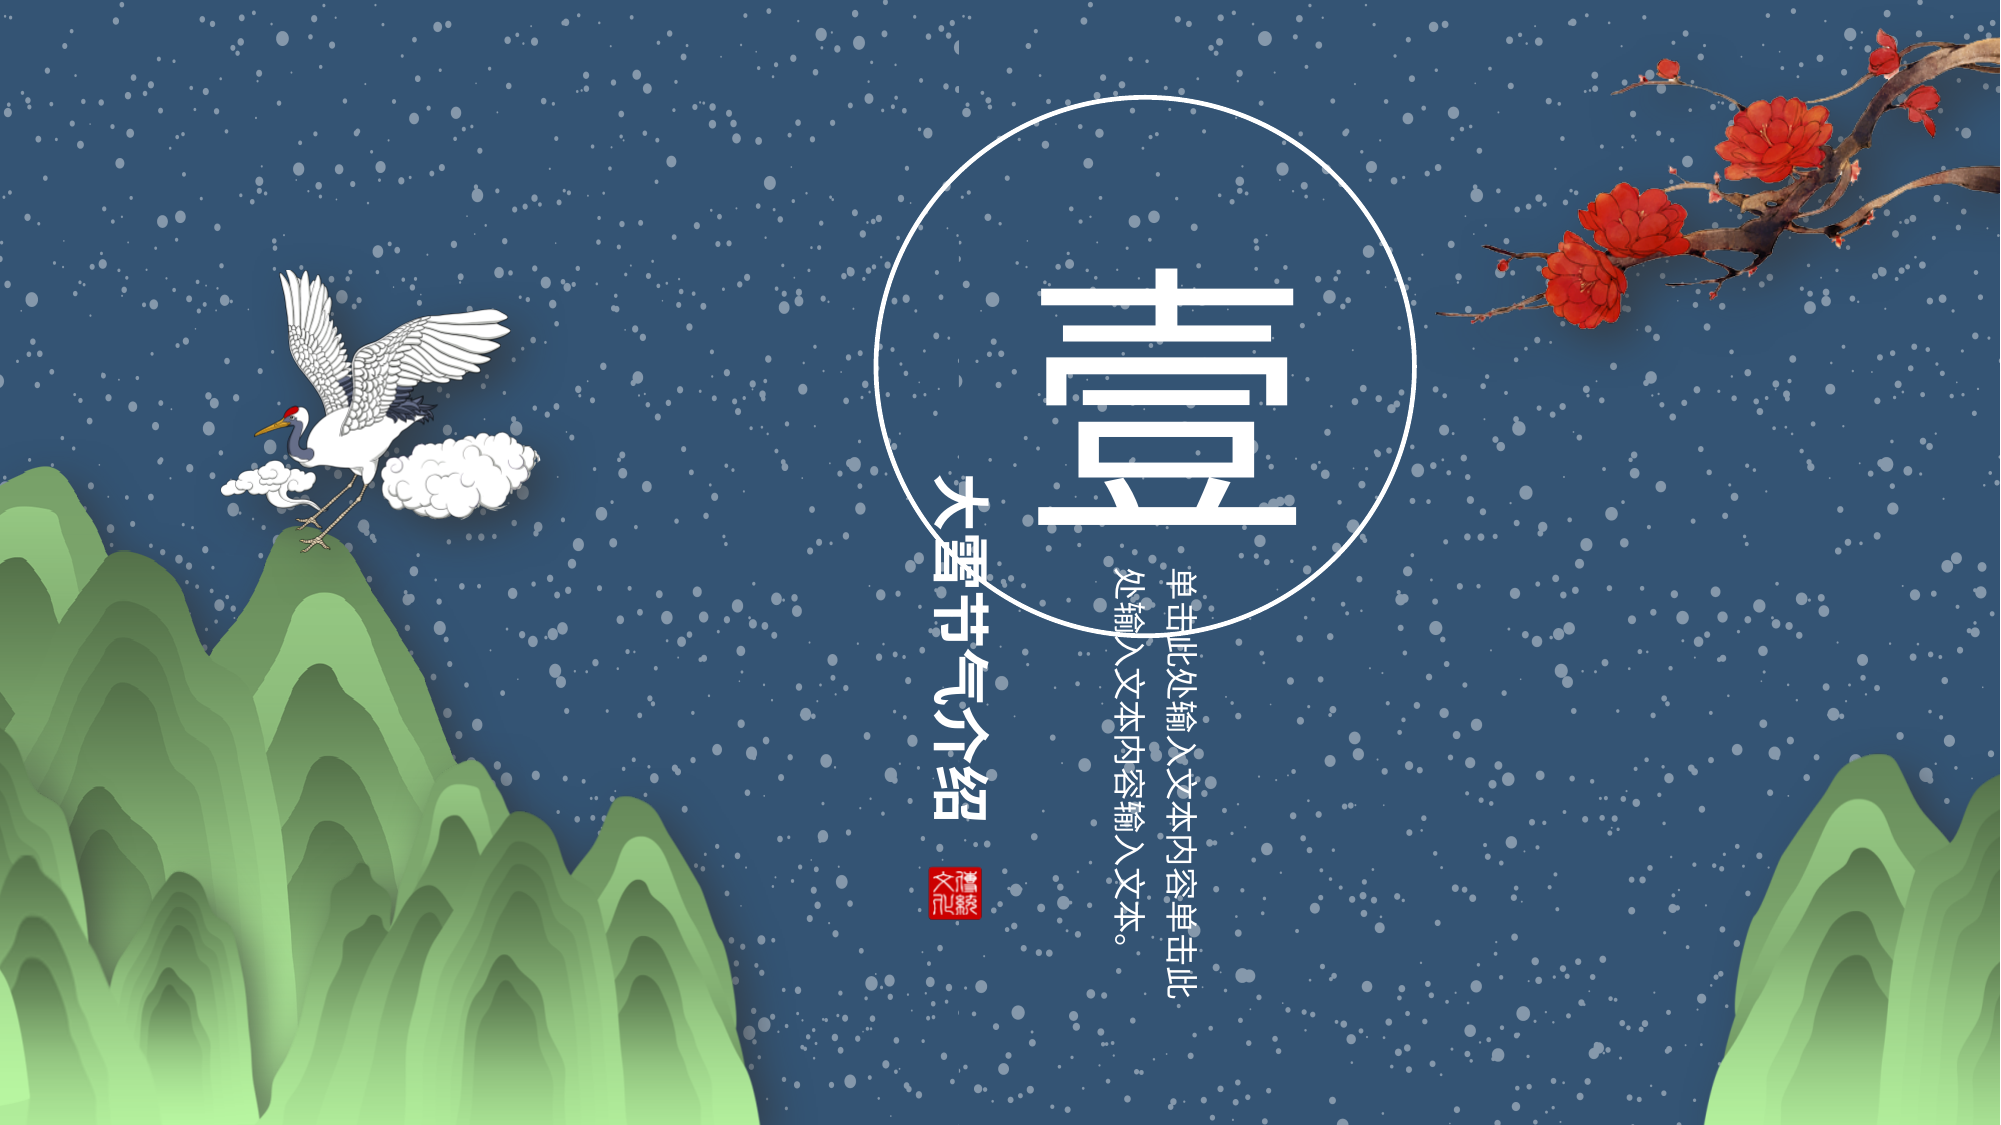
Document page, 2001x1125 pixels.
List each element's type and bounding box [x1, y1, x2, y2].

picture [882, 832, 1031, 959]
picture [1699, 658, 2000, 1125]
picture [218, 270, 546, 556]
text_box [0, 383, 764, 1125]
picture [1372, 20, 2000, 464]
text_box [0, 0, 2000, 1125]
